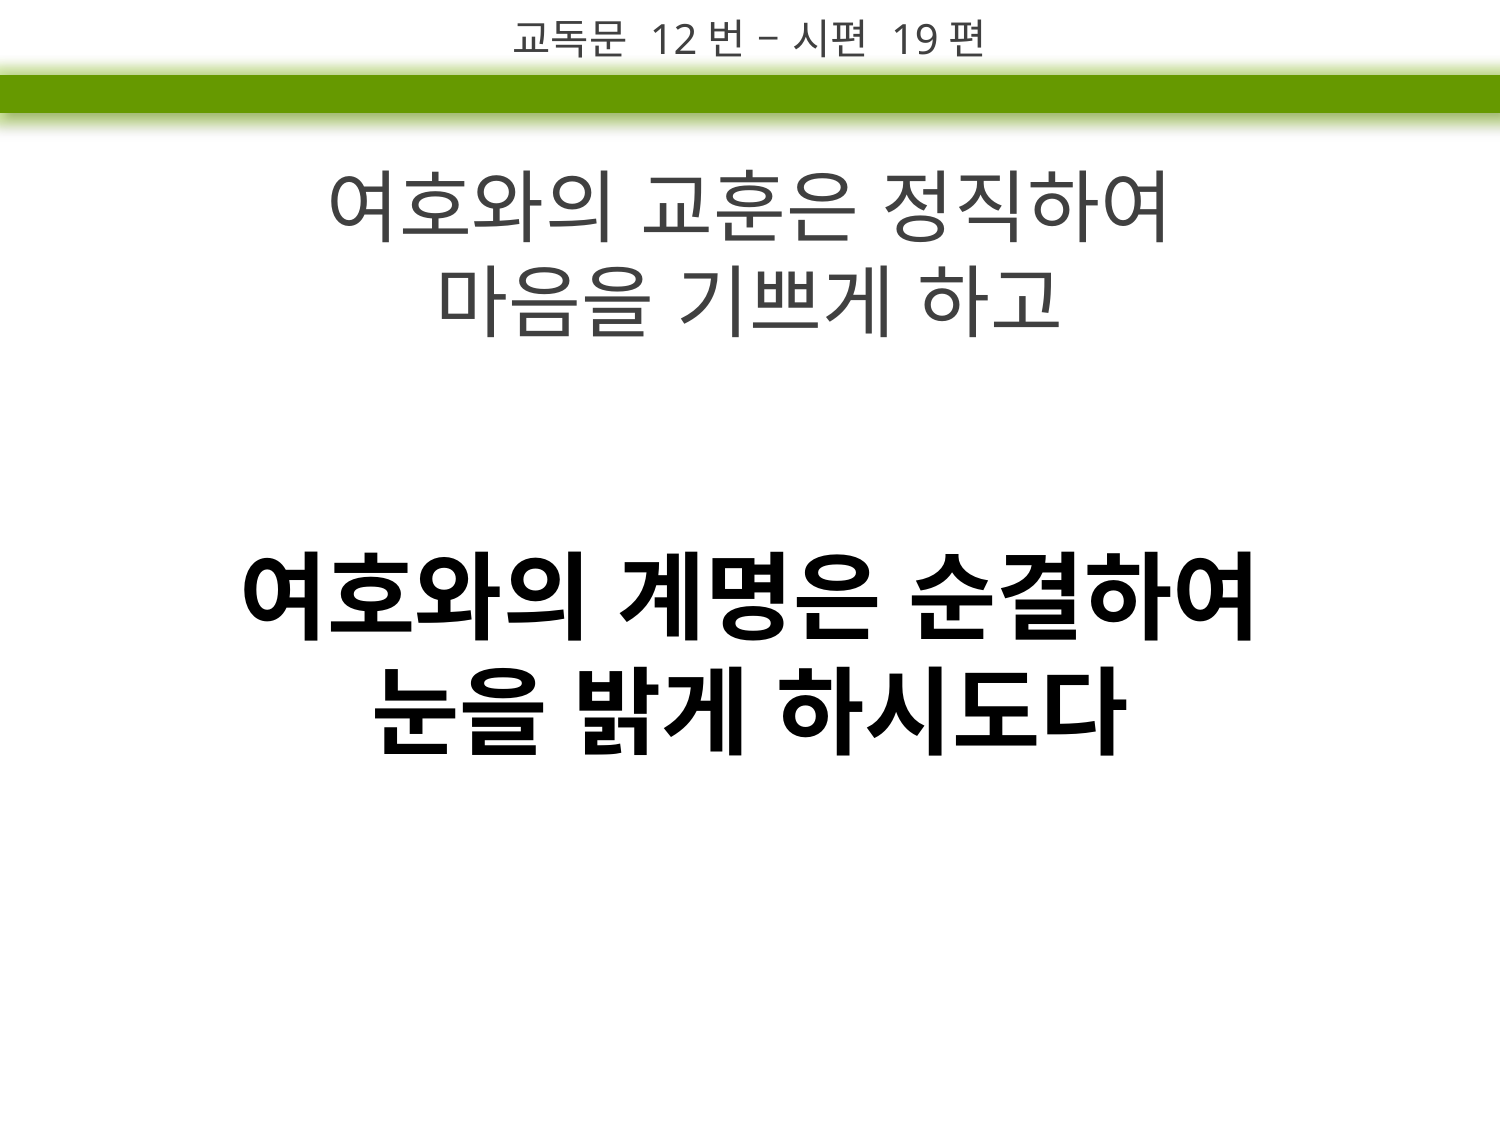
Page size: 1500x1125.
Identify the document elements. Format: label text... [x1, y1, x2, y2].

text_box 교독문 12번 – 시편 19편 [0, 0, 1500, 75]
text_box [0, 75, 1500, 113]
text_box 여호와의 계명은 순결하여 눈을 밝게 하시도다 [0, 529, 1500, 775]
text_box 여호와의 교훈은 정직하여 마음을 기쁘게 하고 [0, 149, 1500, 355]
